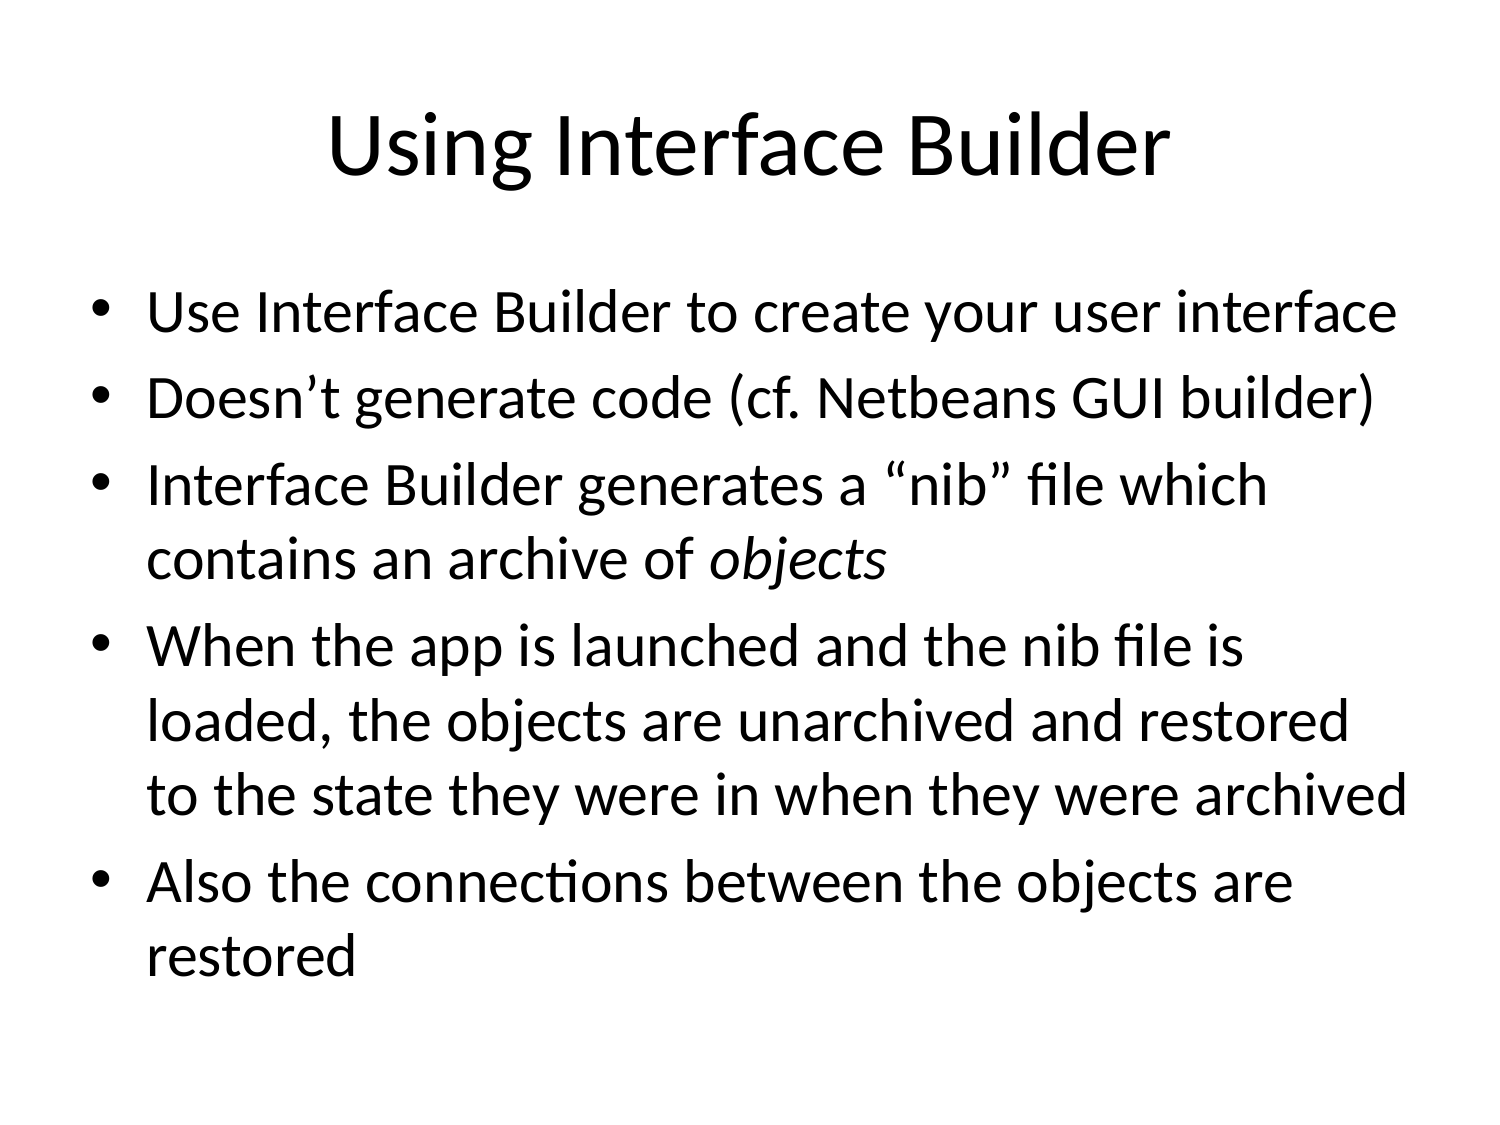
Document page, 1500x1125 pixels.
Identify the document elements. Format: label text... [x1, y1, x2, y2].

list Use Interface Builder to create your user interface Doesn’t generate code (cf. Netbeans GUI builder) Interface Builder generates a “nib” file which contains an archive of objects When the app is launched and the nib file is loaded, the objects are unarchived and restored to the state they were in when they were archived Also the connections between the objects are restored [75, 262, 1425, 1005]
title Using Interface Builder [75, 45, 1425, 233]
